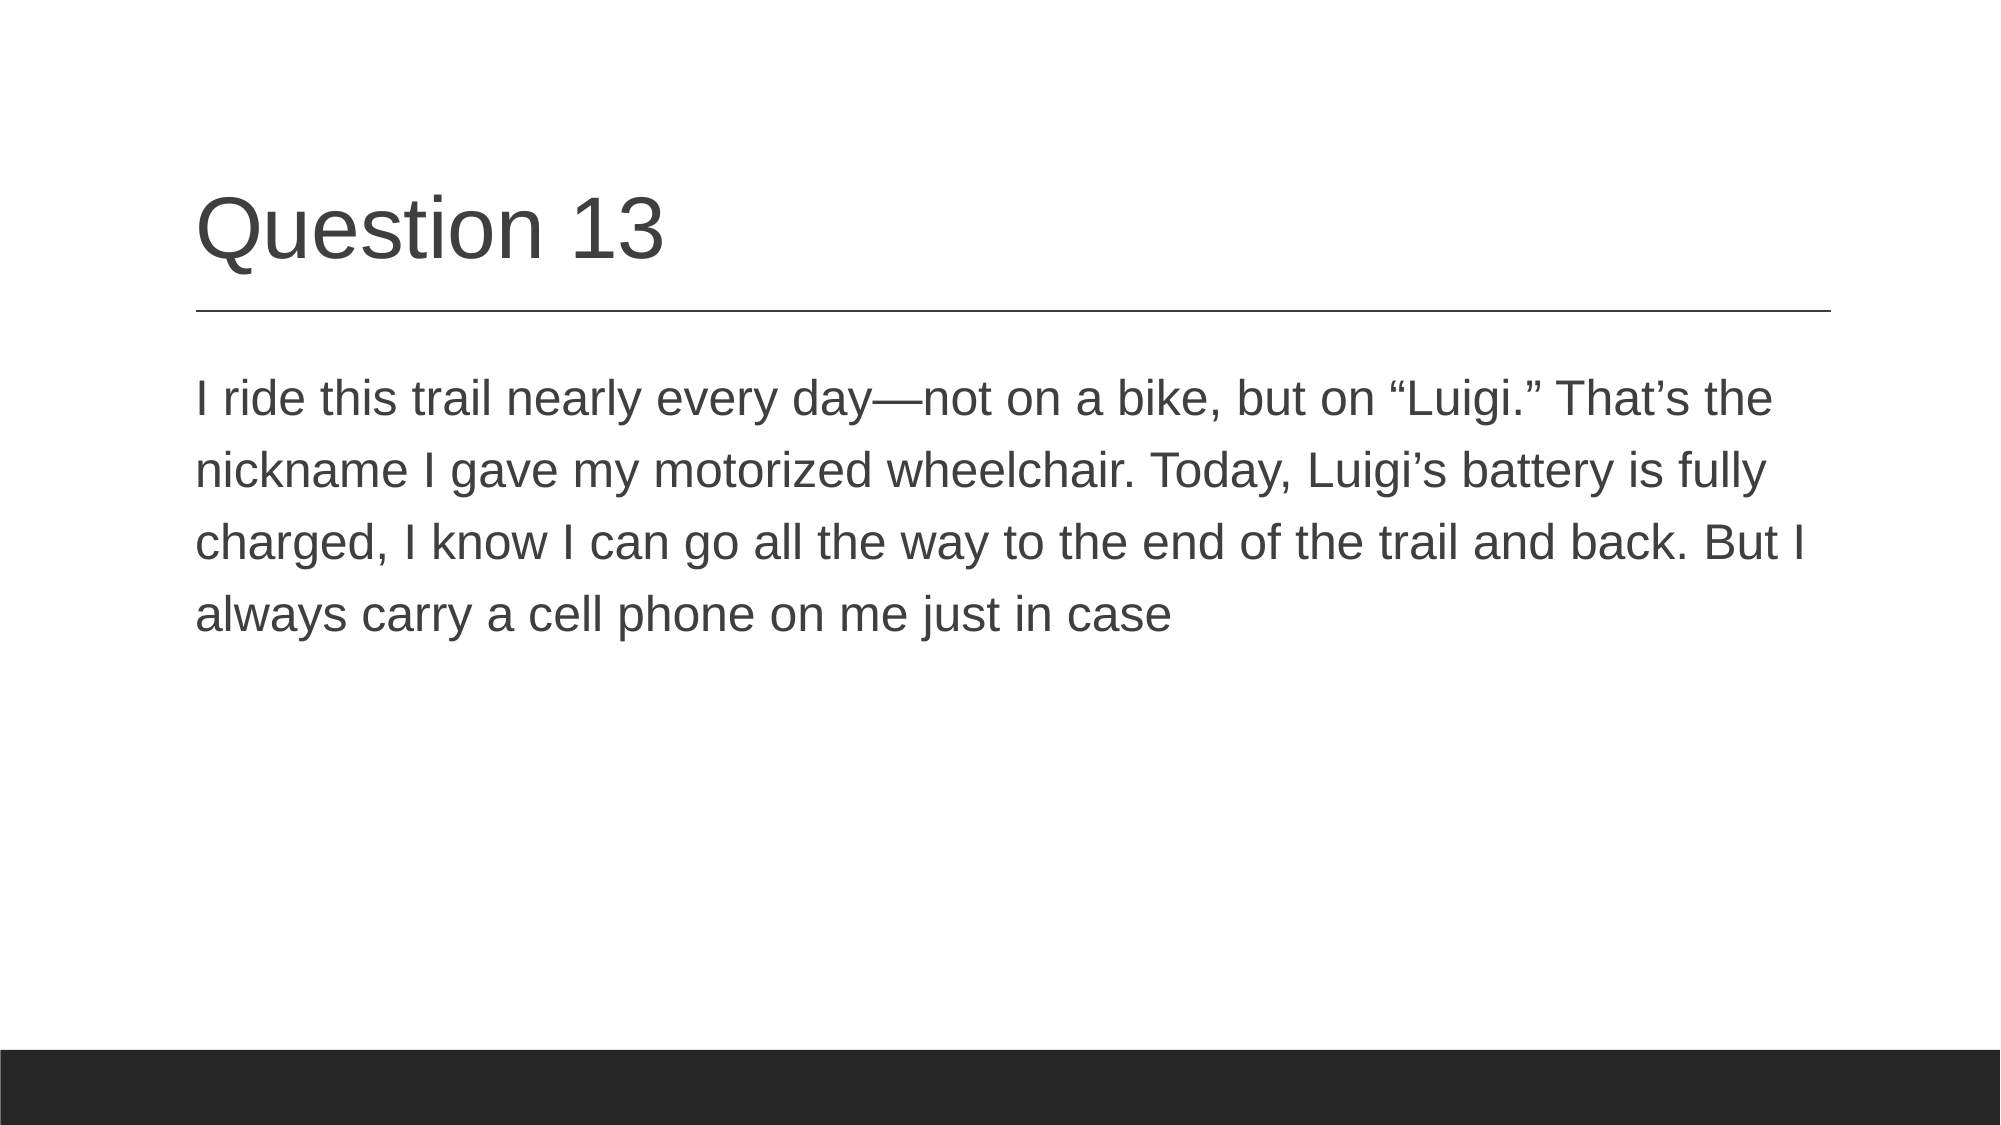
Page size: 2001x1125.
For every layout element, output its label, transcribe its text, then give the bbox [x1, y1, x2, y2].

list I ride this trail nearly every day—not on a bike, but on “Luigi.” That’s the nickname I gave my motorized wheelchair. Today, Luigi’s battery is fully charged, I know I can go all the way to the end of the trail and back. But I always carry a cell phone on me just in case [180, 345, 1830, 963]
title Question 13 [180, 47, 1830, 285]
